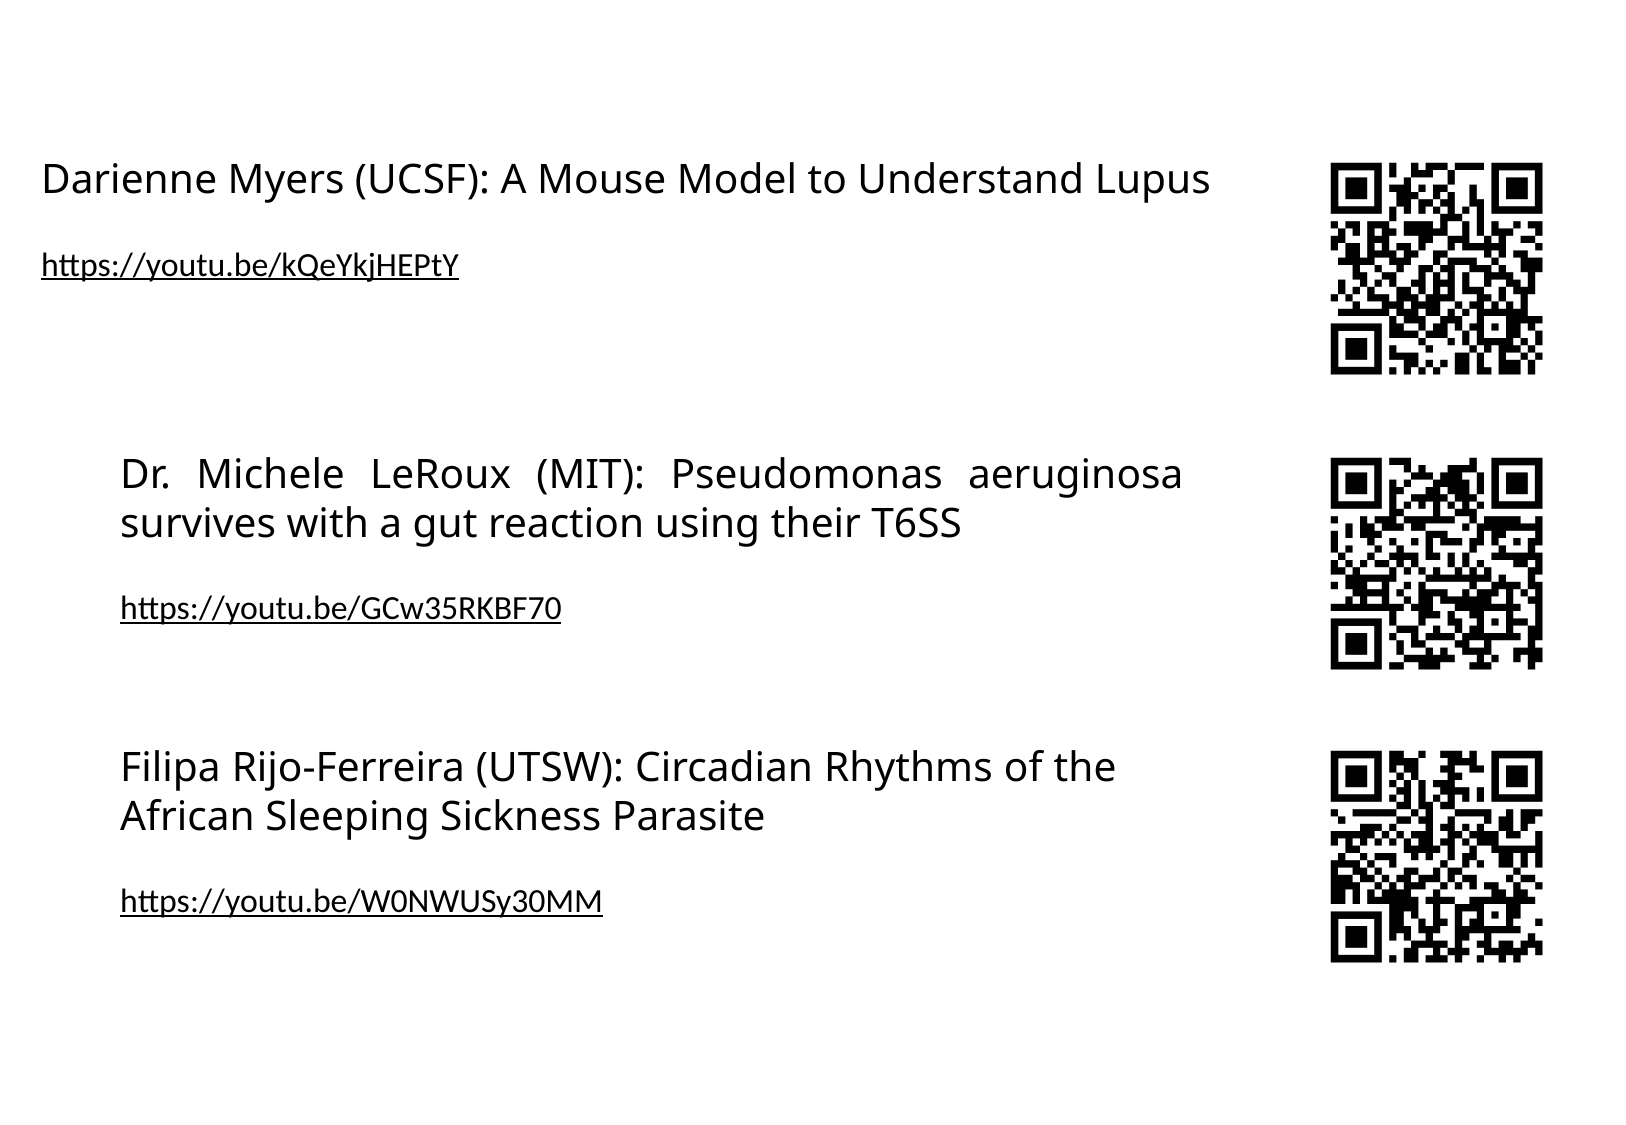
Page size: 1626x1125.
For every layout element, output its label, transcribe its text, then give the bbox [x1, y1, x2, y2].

picture [1316, 736, 1557, 977]
picture [1316, 148, 1557, 389]
text_box Filipa Rijo-Ferreira (UTSW): Circadian Rhythms of the African Sleeping Sickness Parasite https://youtu.be/W0NWUSy30MM [108, 737, 1130, 920]
text_box Dr. Michele LeRoux (MIT): Pseudomonas aeruginosa survives with a gut reaction using their T6SS https://youtu.be/GCw35RKBF70 [108, 444, 1197, 627]
text_box Darienne Myers (UCSF): A Mouse Model to Understand Lupus https://youtu.be/kQeYkjHEPtY [28, 149, 1235, 283]
picture [1316, 443, 1557, 684]
